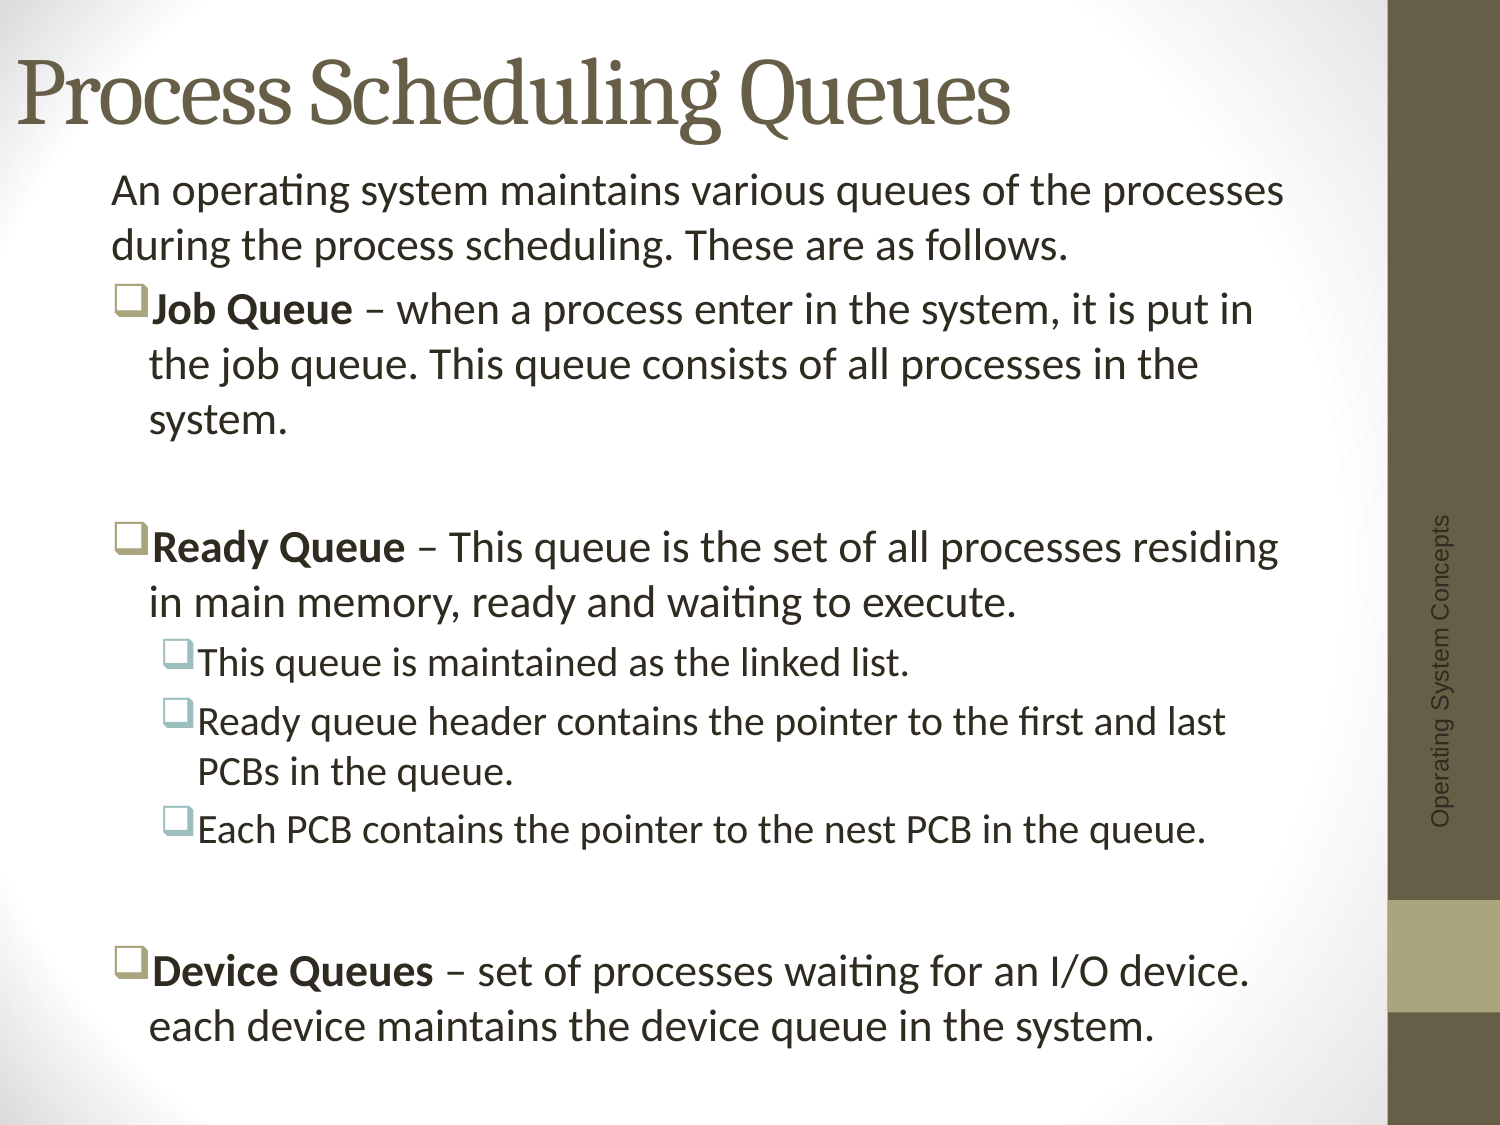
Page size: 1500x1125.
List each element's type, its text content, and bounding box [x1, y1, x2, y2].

title Process Scheduling Queues [0, 45, 1325, 128]
picture [0, 0, 1387, 1125]
footer Operating System Concepts [1408, 500, 1469, 889]
list An operating system maintains various queues of the processes during the process scheduling. These are as follows. Job Queue – when a process enter in the system, it is put in the job queue. This queue consists of all processes in the system. Ready Queue – This queue is the set of all processes residing in main memory, ready and waiting to execute. This queue is maintained as the linked list. Ready queue header contains the pointer to the first and last PCBs in the queue. Each PCB contains the pointer to the nest PCB in the queue. Device Queues – set of processes waiting for an I/O device. each device maintains the device queue in the system. [77, 152, 1329, 1089]
